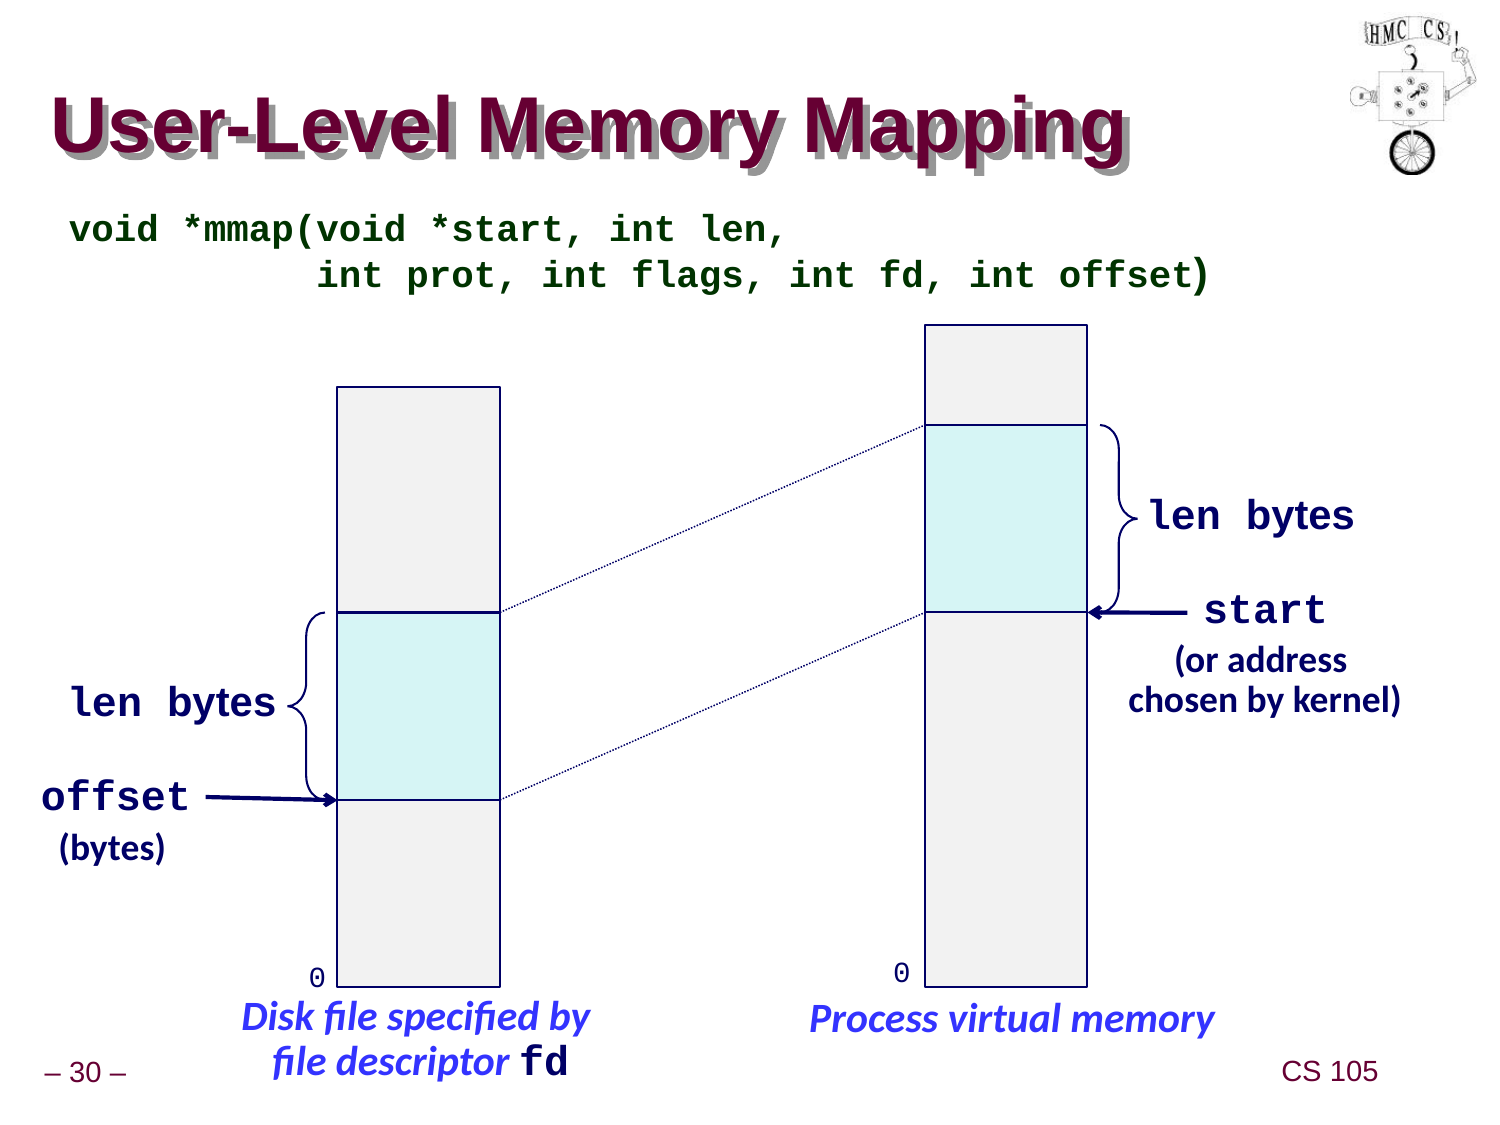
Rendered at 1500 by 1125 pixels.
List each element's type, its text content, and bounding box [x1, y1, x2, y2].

picture [1350, 12, 1477, 175]
text_box [337, 800, 500, 987]
text_box 0 [878, 949, 926, 997]
text_box len bytes [1131, 486, 1370, 546]
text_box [499, 424, 926, 612]
text_box [337, 612, 494, 800]
text_box Disk file specified by file descriptor fd [226, 987, 616, 1093]
title User-Level Memory Mapping [50, 80, 1241, 175]
text_box [337, 387, 500, 612]
text_box [924, 613, 1088, 988]
text_box offset [25, 767, 206, 827]
text_box [924, 324, 1088, 425]
text_box (bytes) [43, 820, 182, 876]
text_box [926, 425, 1088, 613]
text_box [1100, 425, 1131, 610]
text_box 0 [293, 954, 342, 1001]
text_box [499, 612, 926, 801]
text_box [292, 612, 325, 797]
text_box (or address chosen by kernel) [1113, 632, 1418, 729]
text_box start [1188, 580, 1344, 632]
text_box len bytes [52, 673, 292, 733]
text_box Process virtual memory [794, 989, 1231, 1050]
list void *mmap(void *start, int len, int prot, int flags, int fd, int offset) [54, 200, 1417, 338]
